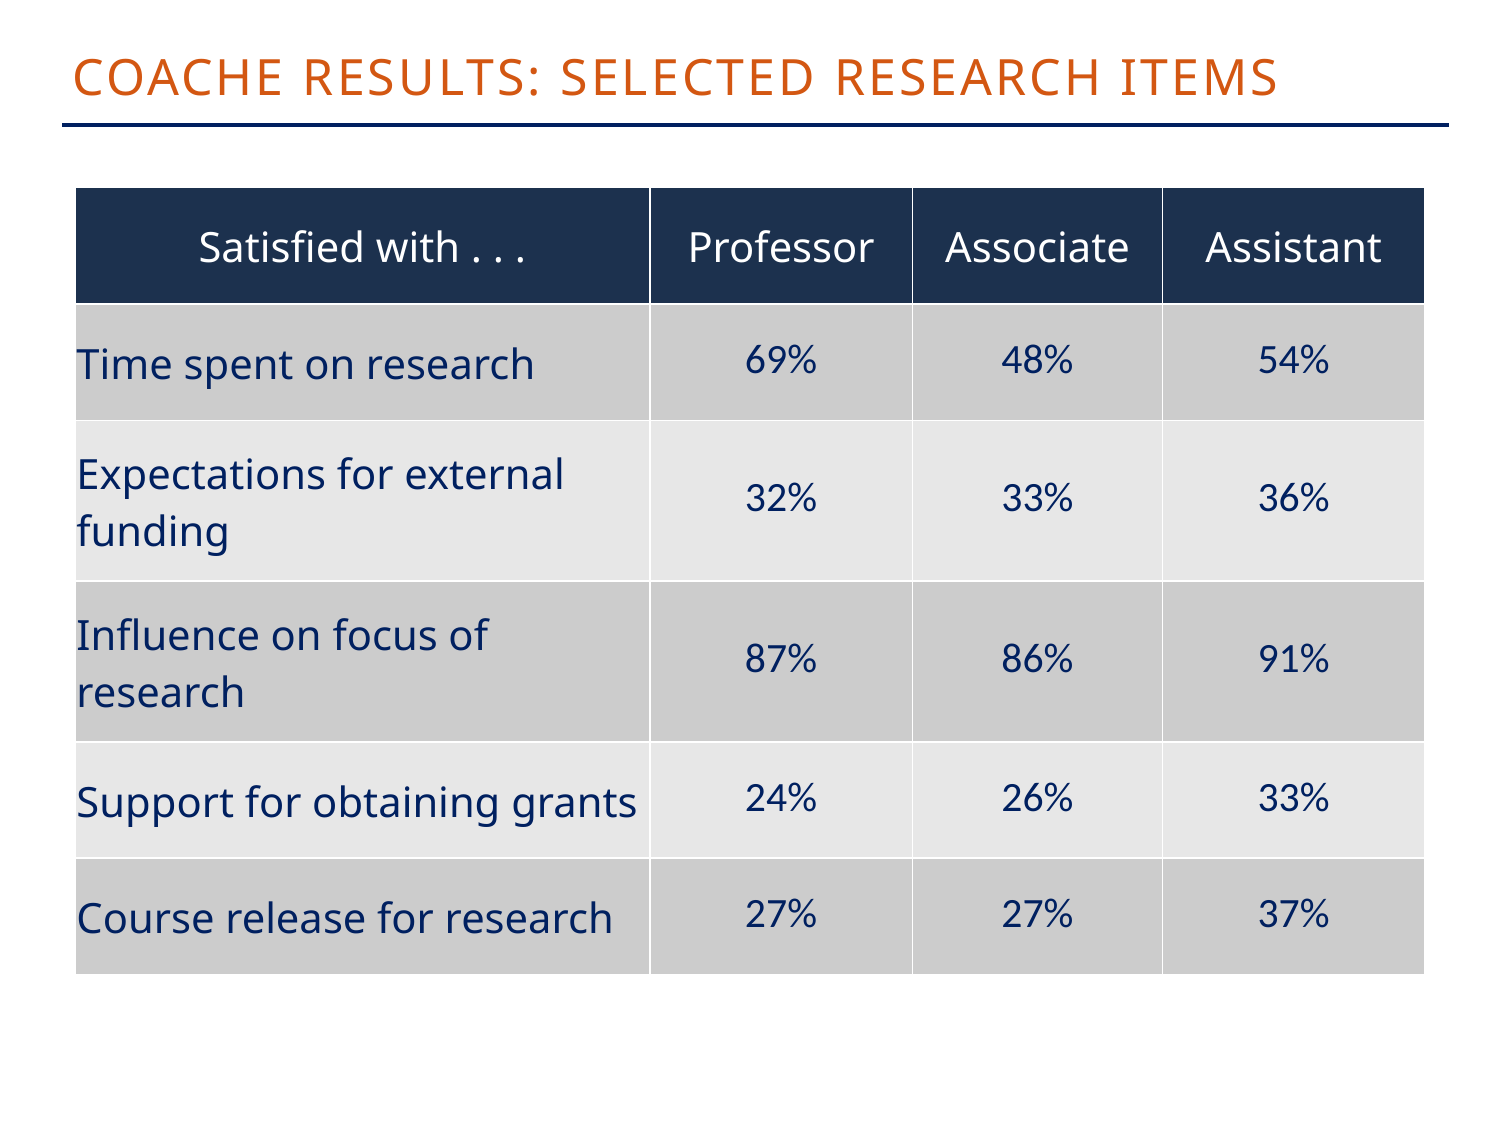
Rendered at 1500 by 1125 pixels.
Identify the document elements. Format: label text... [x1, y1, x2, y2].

table_cell 24% [651, 743, 912, 857]
table_header Professor [651, 188, 912, 303]
table_cell 26% [913, 743, 1162, 857]
table_cell 37% [1163, 859, 1424, 974]
table_cell 87% [651, 582, 912, 741]
table_cell Support for obtaining grants [76, 743, 649, 857]
table_cell 36% [1163, 421, 1424, 580]
table_cell 69% [651, 305, 912, 420]
table_cell 48% [913, 305, 1162, 420]
table_cell 54% [1163, 305, 1424, 420]
table_cell Time spent on research [76, 305, 649, 420]
table_header Associate [913, 188, 1162, 303]
table_header Assistant [1163, 188, 1424, 303]
table_cell Influence on focus of research [76, 582, 649, 741]
list COACHE RESULTS: Selected Research Items [50, 37, 1475, 1101]
table_header Satisfied with . . . [76, 188, 649, 303]
table_cell 27% [651, 859, 912, 974]
table_cell 86% [913, 582, 1162, 741]
table_cell 33% [913, 421, 1162, 580]
table_cell 32% [651, 421, 912, 580]
table_cell 91% [1163, 582, 1424, 741]
table_cell 33% [1163, 743, 1424, 857]
table_cell Expectations for external funding [76, 421, 649, 580]
table_cell Course release for research [76, 859, 649, 974]
table_cell 27% [913, 859, 1162, 974]
